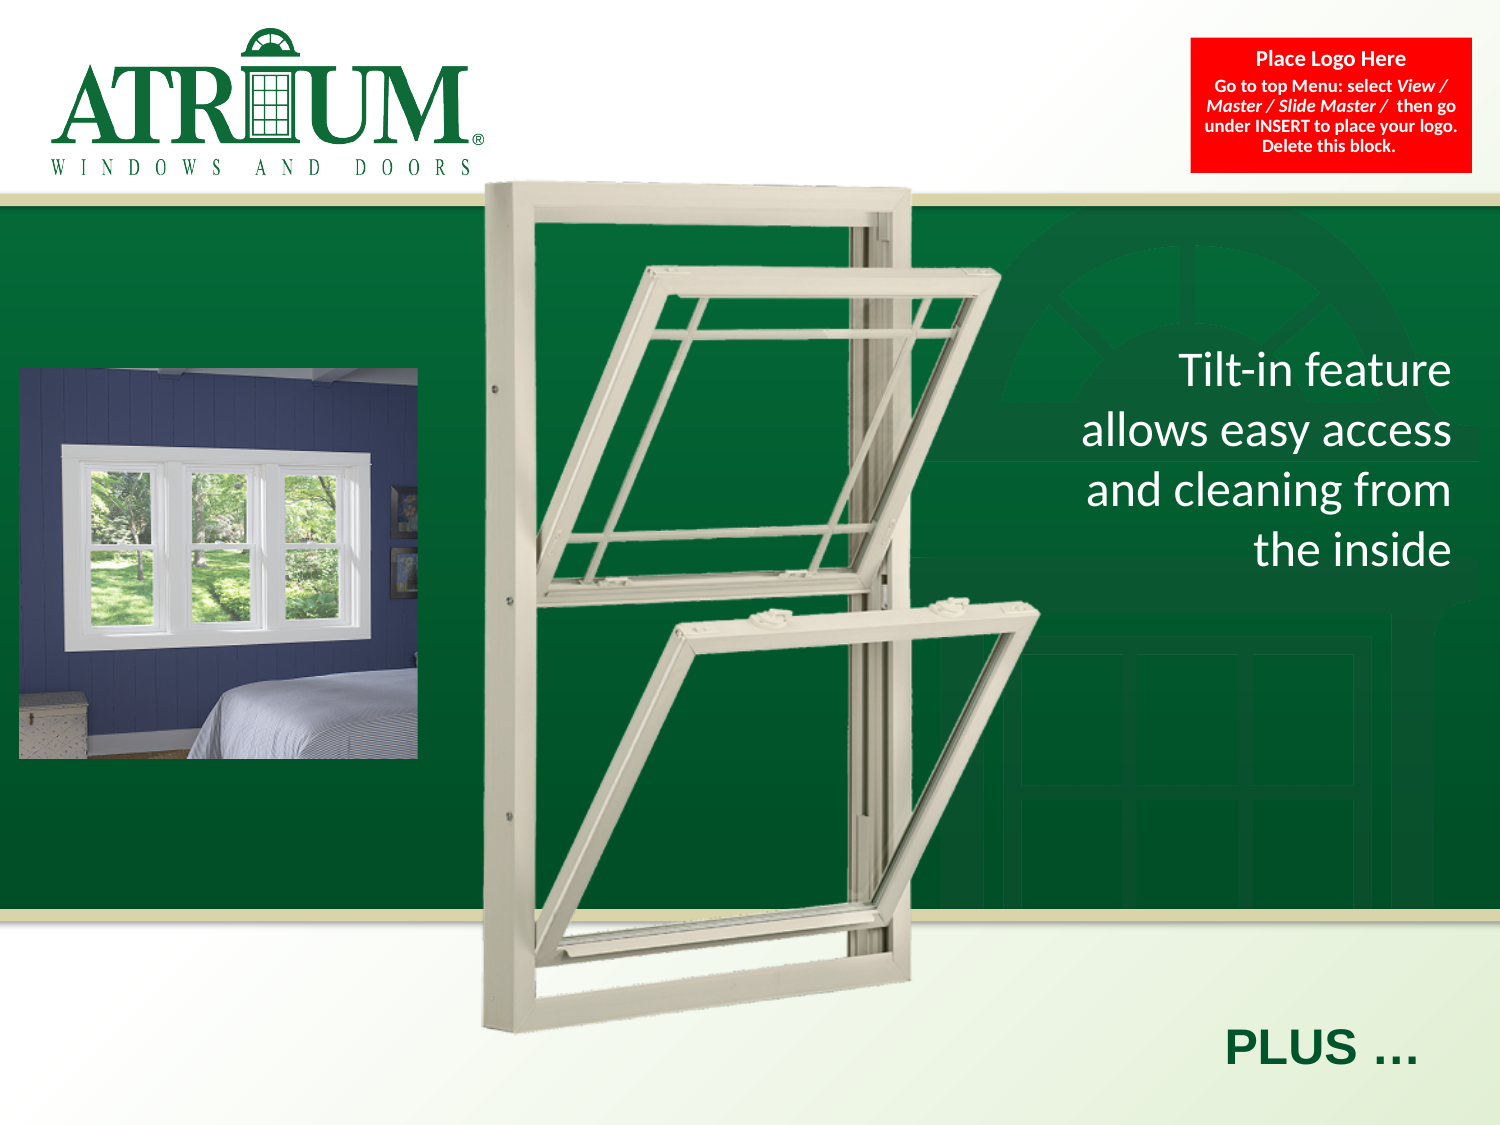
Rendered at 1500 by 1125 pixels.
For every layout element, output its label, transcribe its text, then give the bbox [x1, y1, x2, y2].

picture [18, 367, 418, 760]
picture [51, 28, 1054, 1046]
title Tilt-in feature allows easy access and cleaning from the inside [1058, 283, 1468, 629]
text_box PLUS … [1209, 1007, 1458, 1082]
